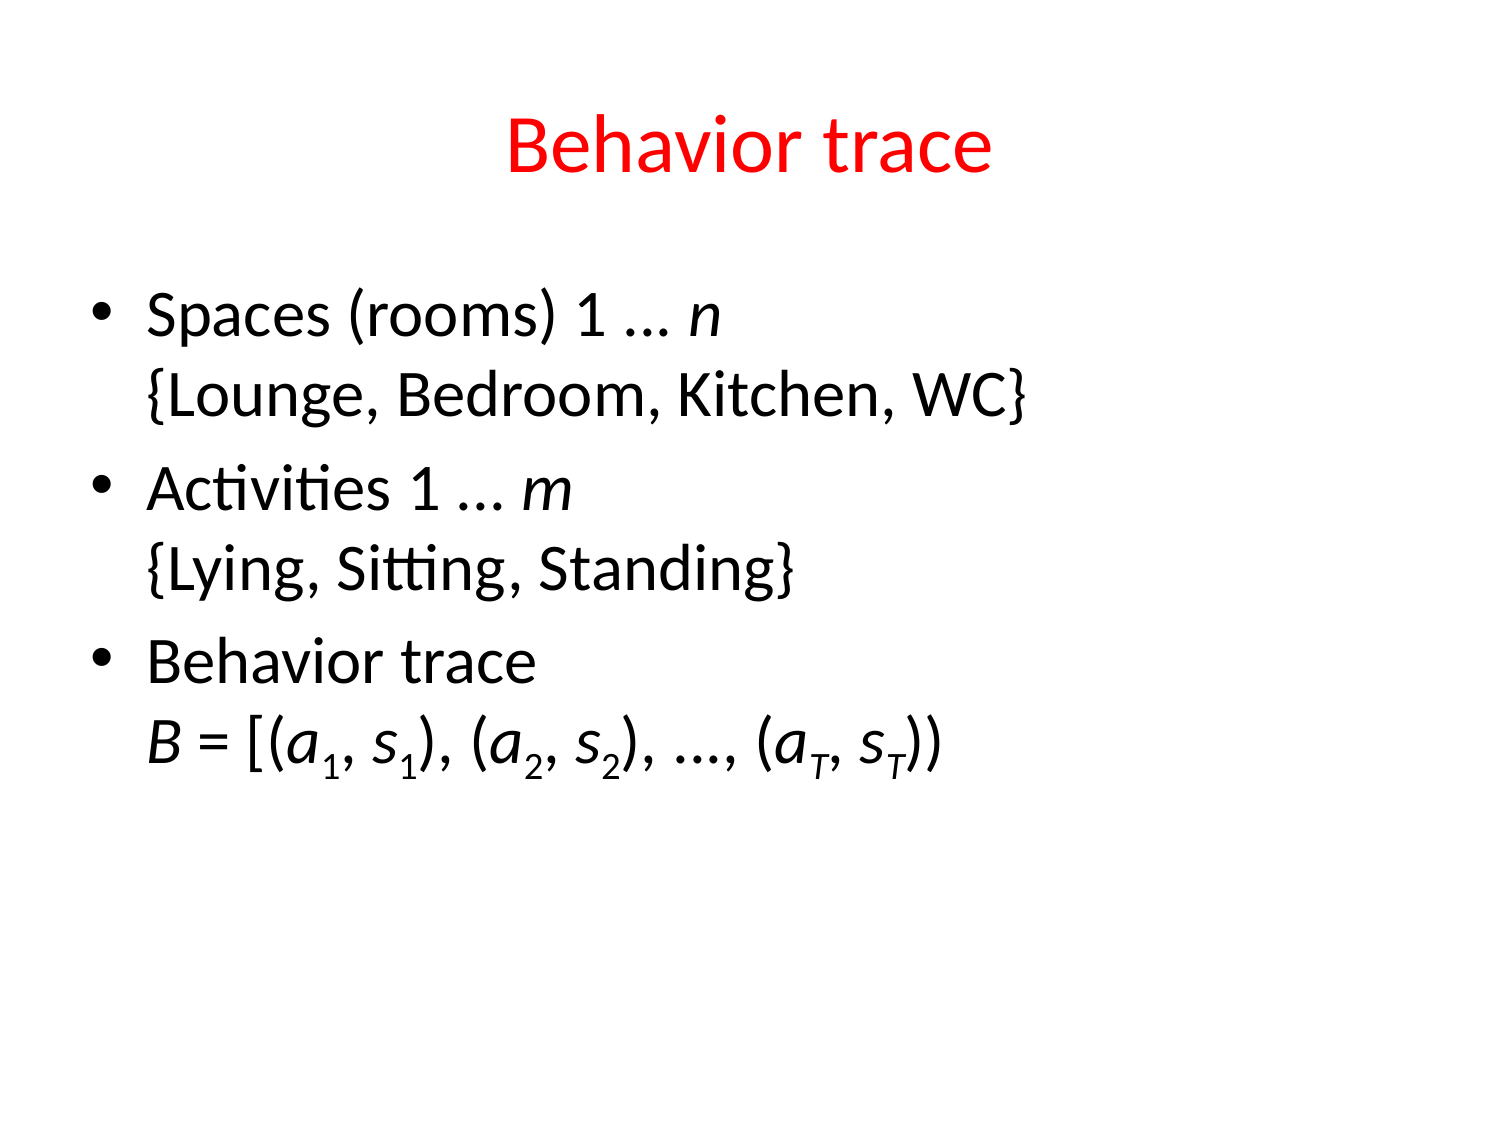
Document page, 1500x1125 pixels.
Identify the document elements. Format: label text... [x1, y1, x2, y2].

title Behavior trace [75, 45, 1425, 233]
list Spaces (rooms) 1 ... n {Lounge, Bedroom, Kitchen, WC} Activities 1 ... m {Lying, Sitting, Standing} Behavior trace B = [(a1, s1), (a2, s2), ..., (aT, sT)) [75, 262, 1425, 1005]
